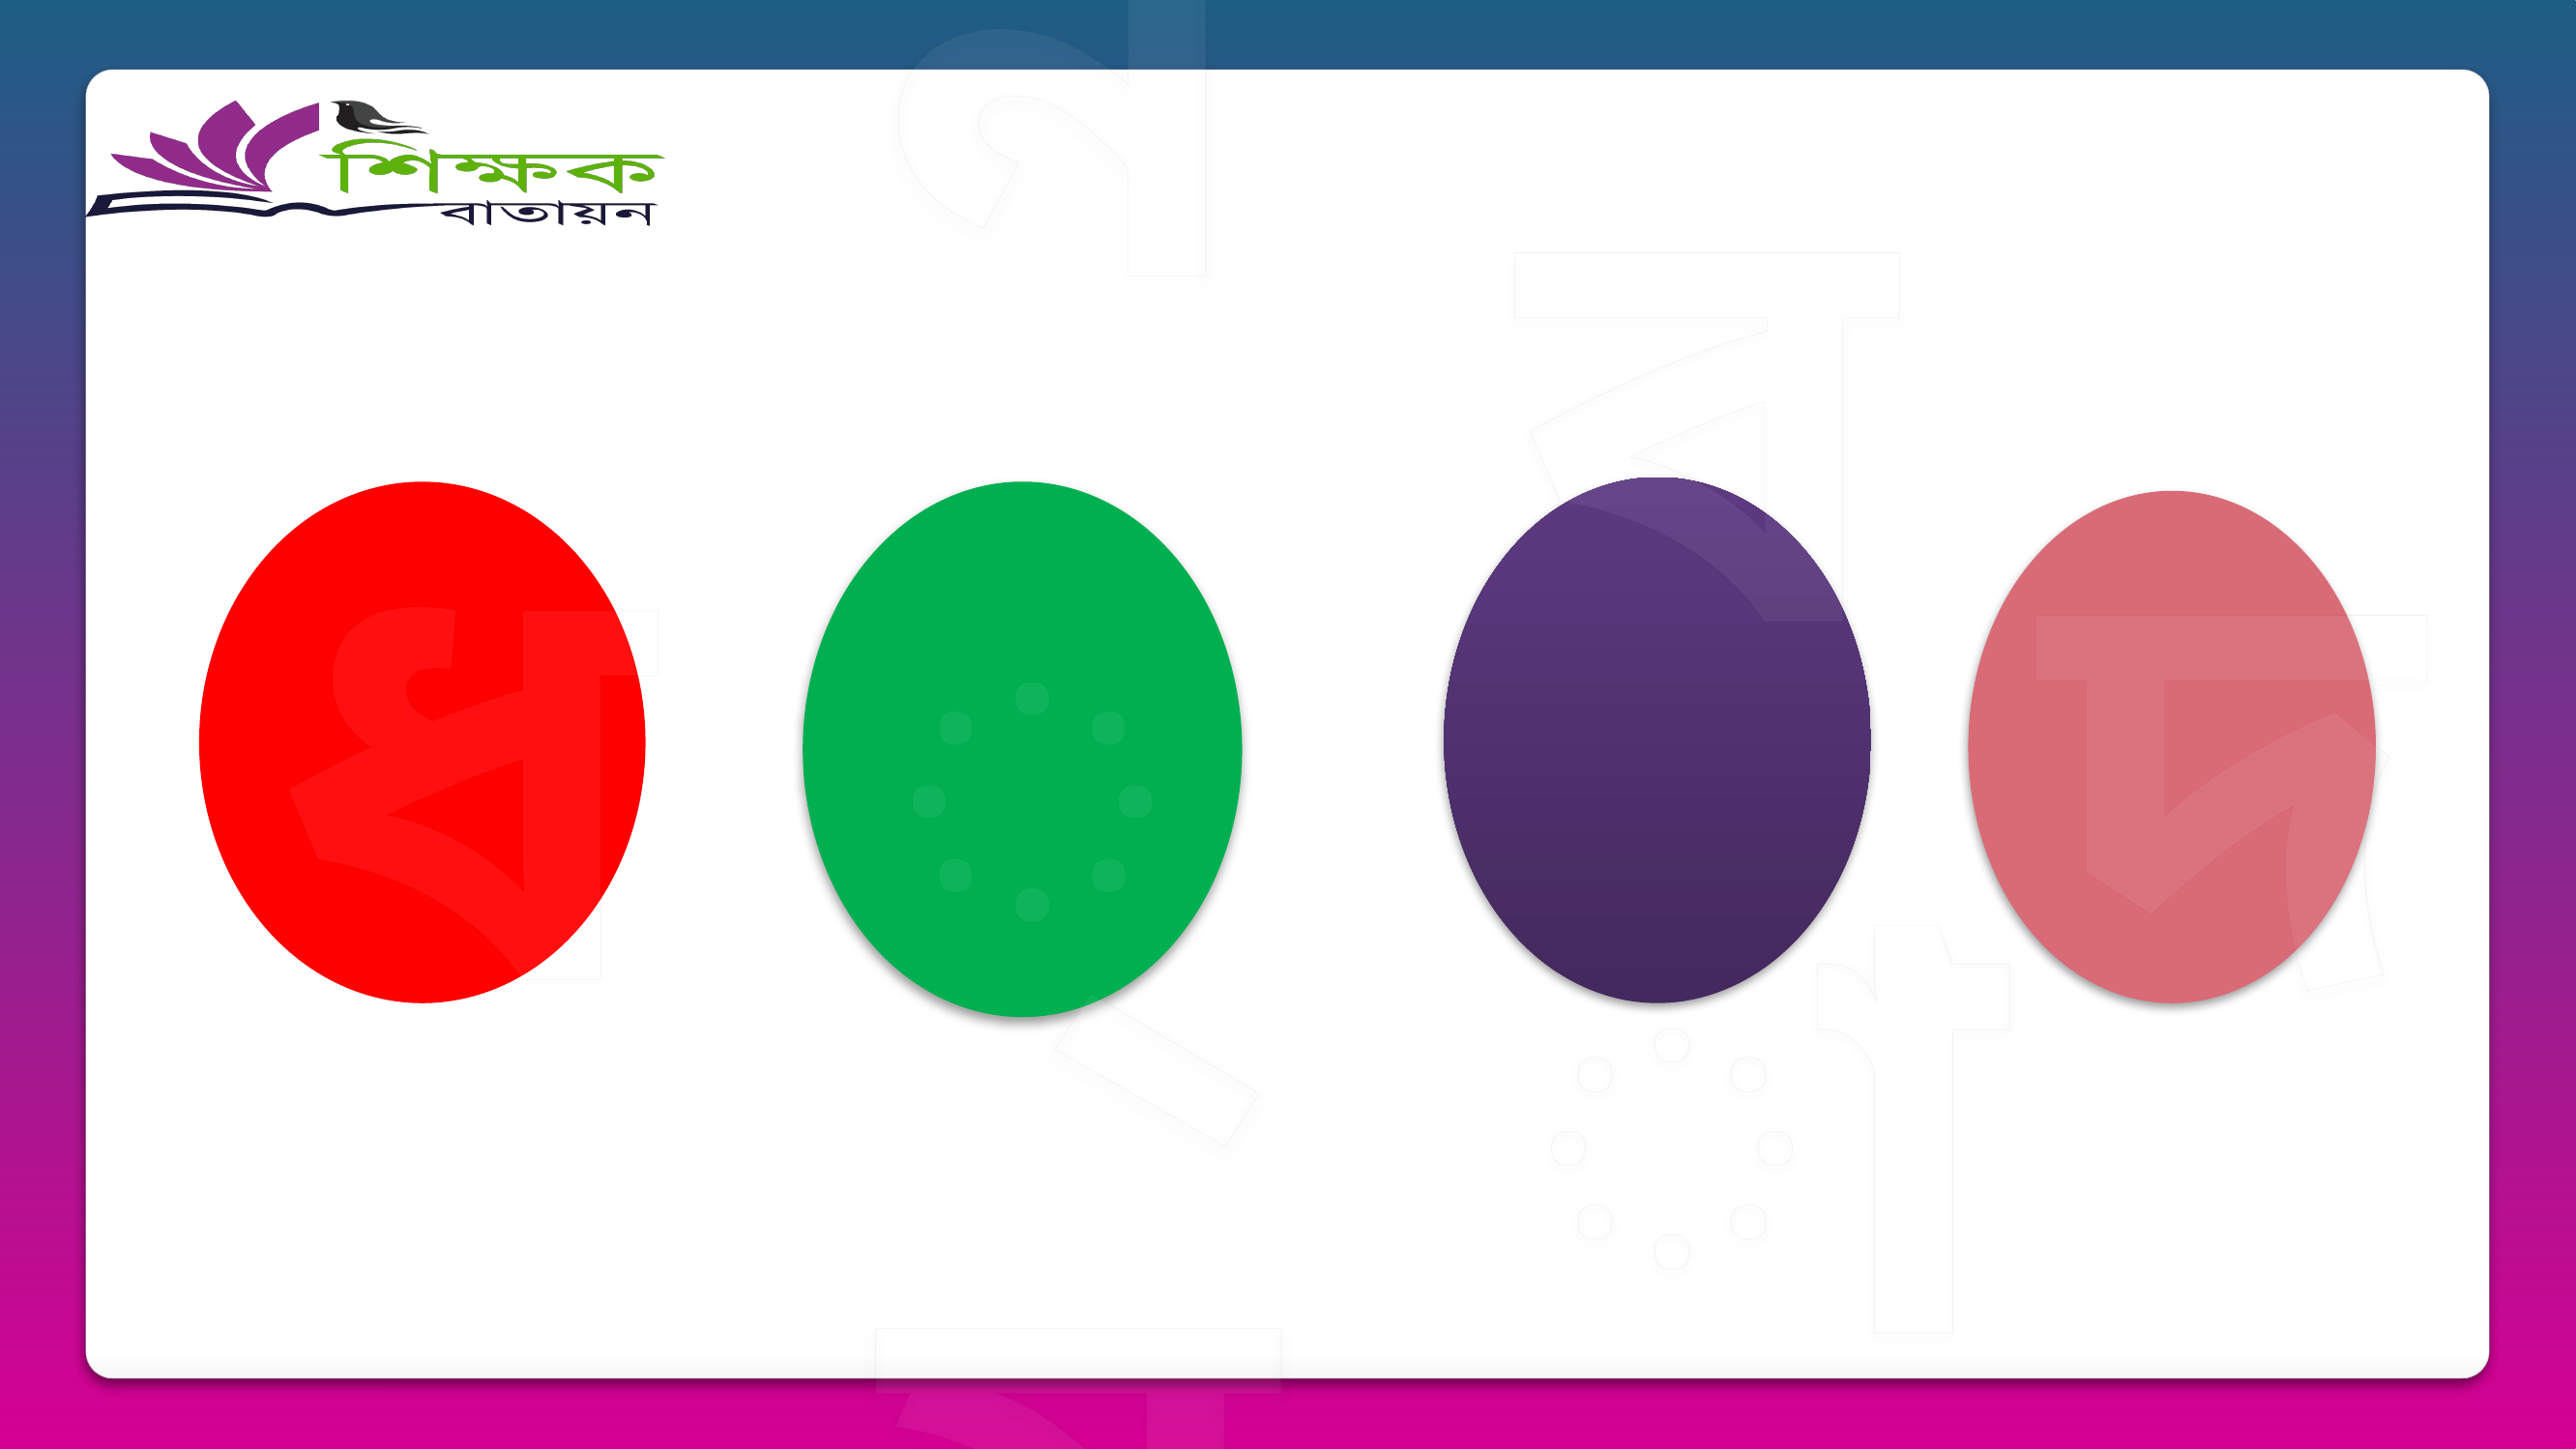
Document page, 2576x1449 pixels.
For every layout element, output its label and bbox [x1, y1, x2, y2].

text_box [47, 33, 2377, 1018]
